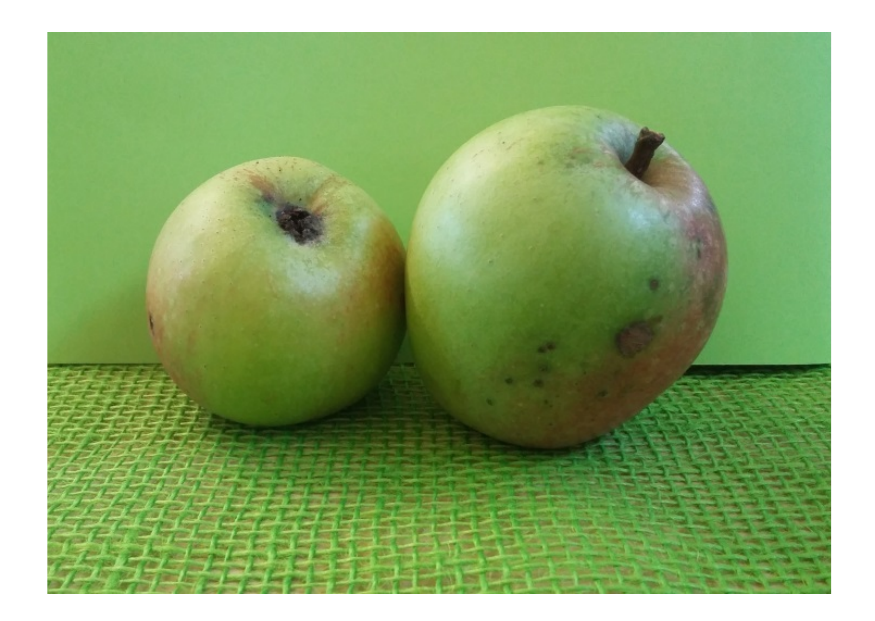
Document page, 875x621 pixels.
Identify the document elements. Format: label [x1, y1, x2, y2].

picture [46, 32, 832, 594]
